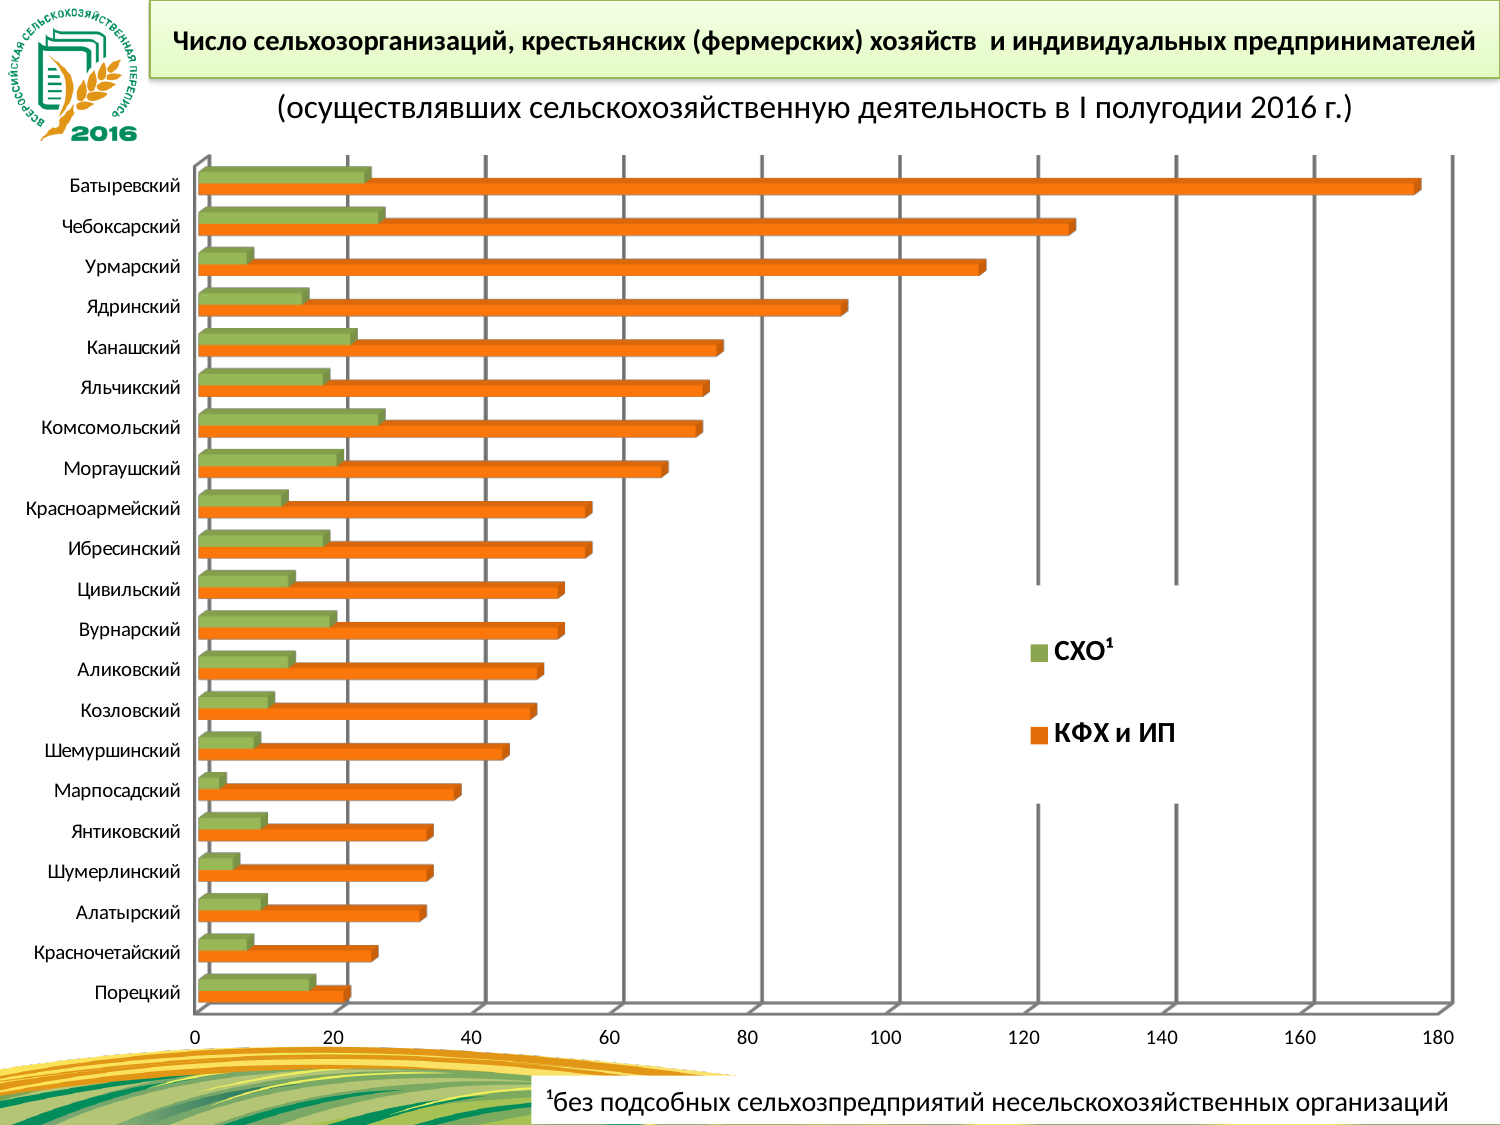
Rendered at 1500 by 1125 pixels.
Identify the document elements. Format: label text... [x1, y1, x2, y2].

picture [0, 1071, 1500, 1125]
title Число сельхозорганизаций, крестьянских (фермерских) хозяйств и индивидуальных предпринимателей [149, 0, 1500, 79]
chart [0, 130, 1500, 1071]
text_box (осуществлявших сельскохозяйственную деятельность в I полугодии 2016 г.) [152, 78, 1483, 128]
picture [0, 0, 148, 130]
